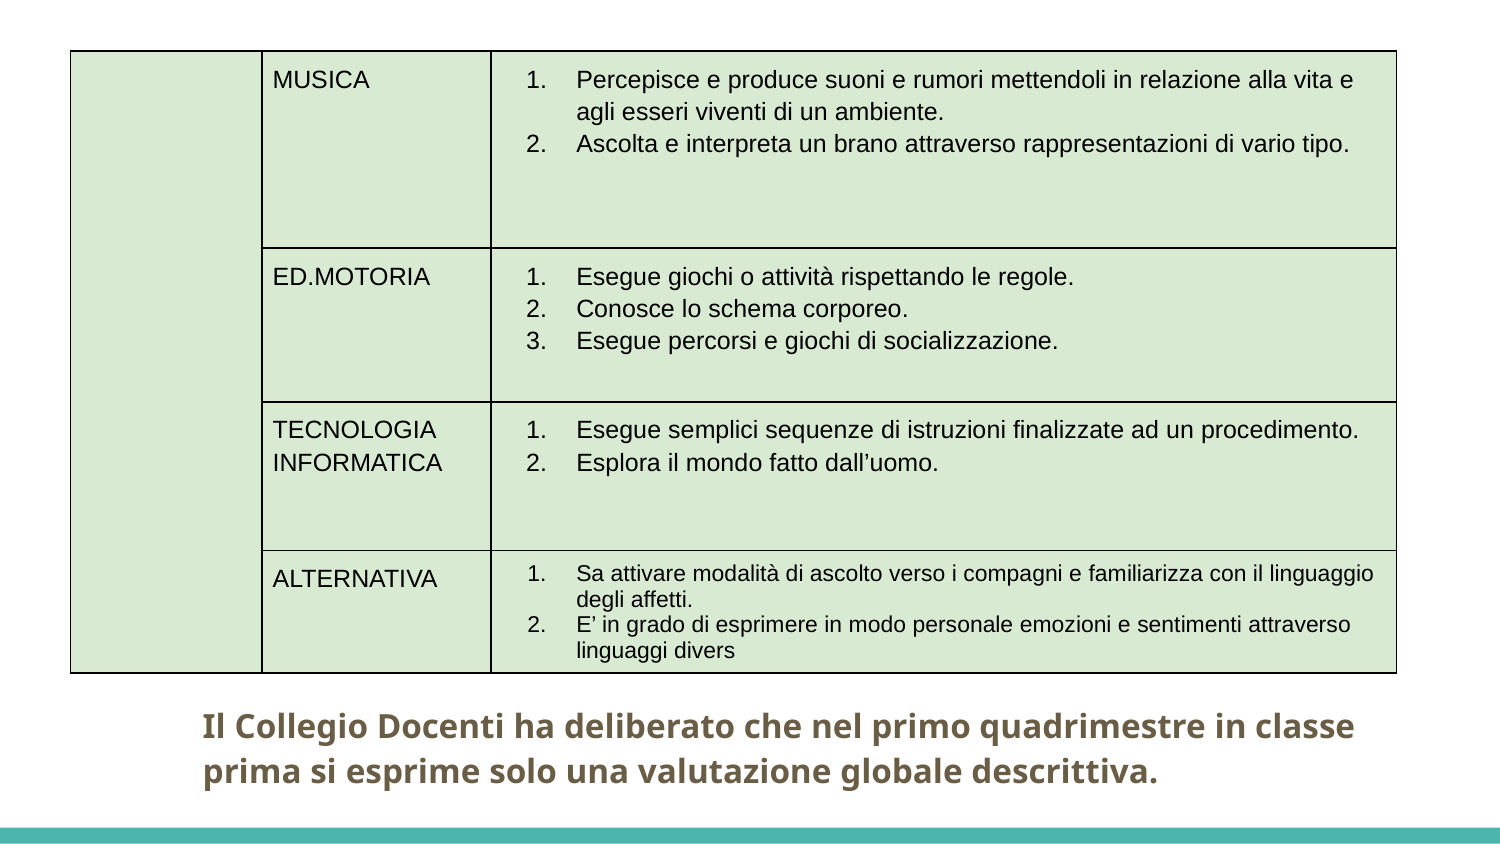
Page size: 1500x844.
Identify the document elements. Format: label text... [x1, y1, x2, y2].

table_header [71, 52, 261, 672]
table_header Percepisce e produce suoni e rumori mettendoli in relazione alla vita e agli esseri viventi di un ambiente. Ascolta e interpreta un brano attraverso rappresentazioni di vario tipo. [492, 52, 1396, 247]
table_cell ED.MOTORIA [263, 249, 490, 401]
table_cell Sa attivare modalità di ascolto verso i compagni e familiarizza con il linguaggio degli affetti. E’ in grado di esprimere in modo personale emozioni e sentimenti attraverso linguaggi divers [492, 551, 1396, 672]
table_header MUSICA [263, 52, 490, 247]
table_cell ALTERNATIVA [263, 551, 490, 672]
table_cell Esegue semplici sequenze di istruzioni finalizzate ad un procedimento. Esplora il mondo fatto dall’uomo. [492, 403, 1396, 550]
table_cell Esegue giochi o attività rispettando le regole. Conosce lo schema corporeo. Esegue percorsi e giochi di socializzazione. [492, 249, 1396, 401]
table_cell TECNOLOGIA INFORMATICA [263, 403, 490, 550]
text_box Il Collegio Docenti ha deliberato che nel primo quadrimestre in classe prima si esprime solo una valutazione globale descrittiva. [112, 683, 1375, 844]
